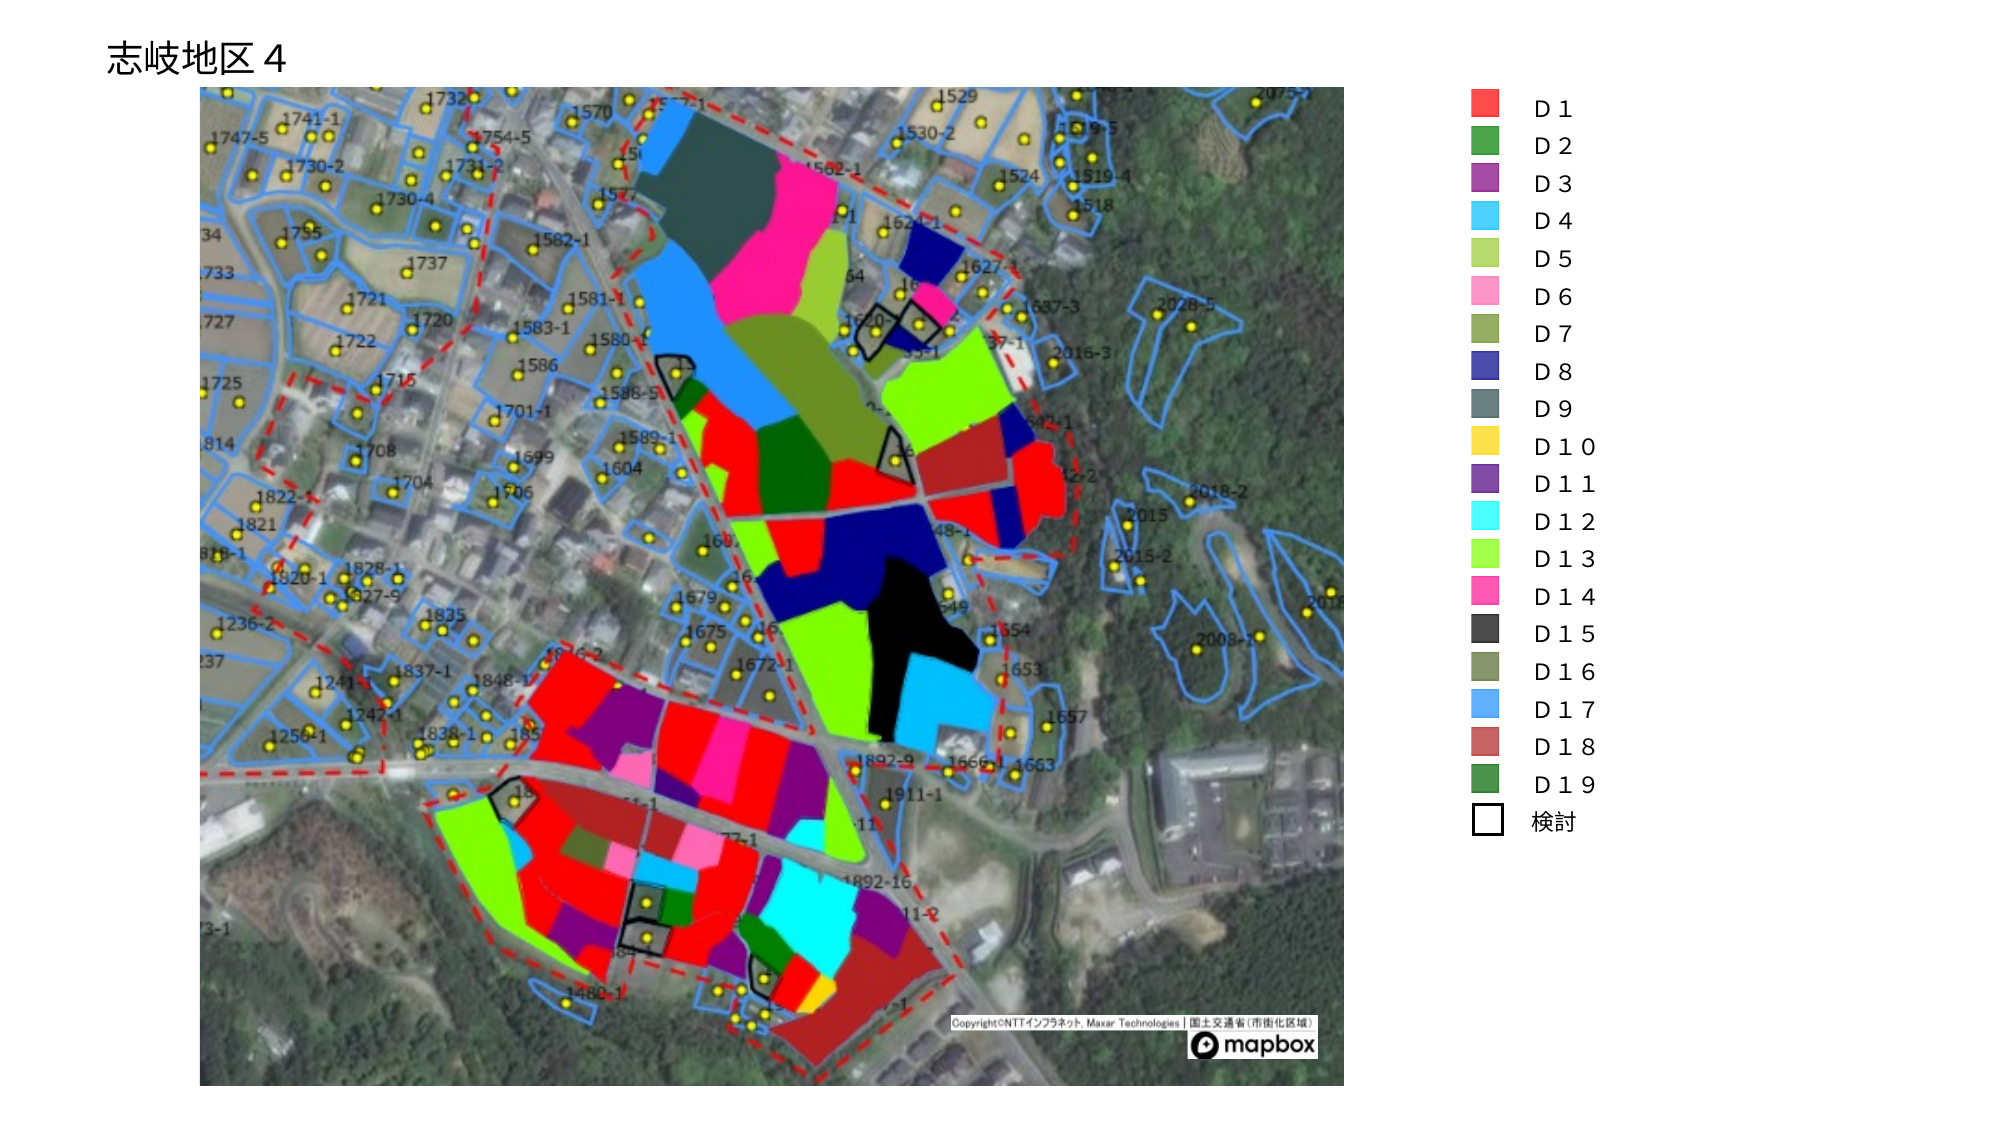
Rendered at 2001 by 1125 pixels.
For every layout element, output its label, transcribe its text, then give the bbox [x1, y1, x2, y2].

picture [199, 87, 1344, 1086]
text_box 志岐地区４ [91, 27, 309, 88]
picture [1469, 87, 1614, 841]
